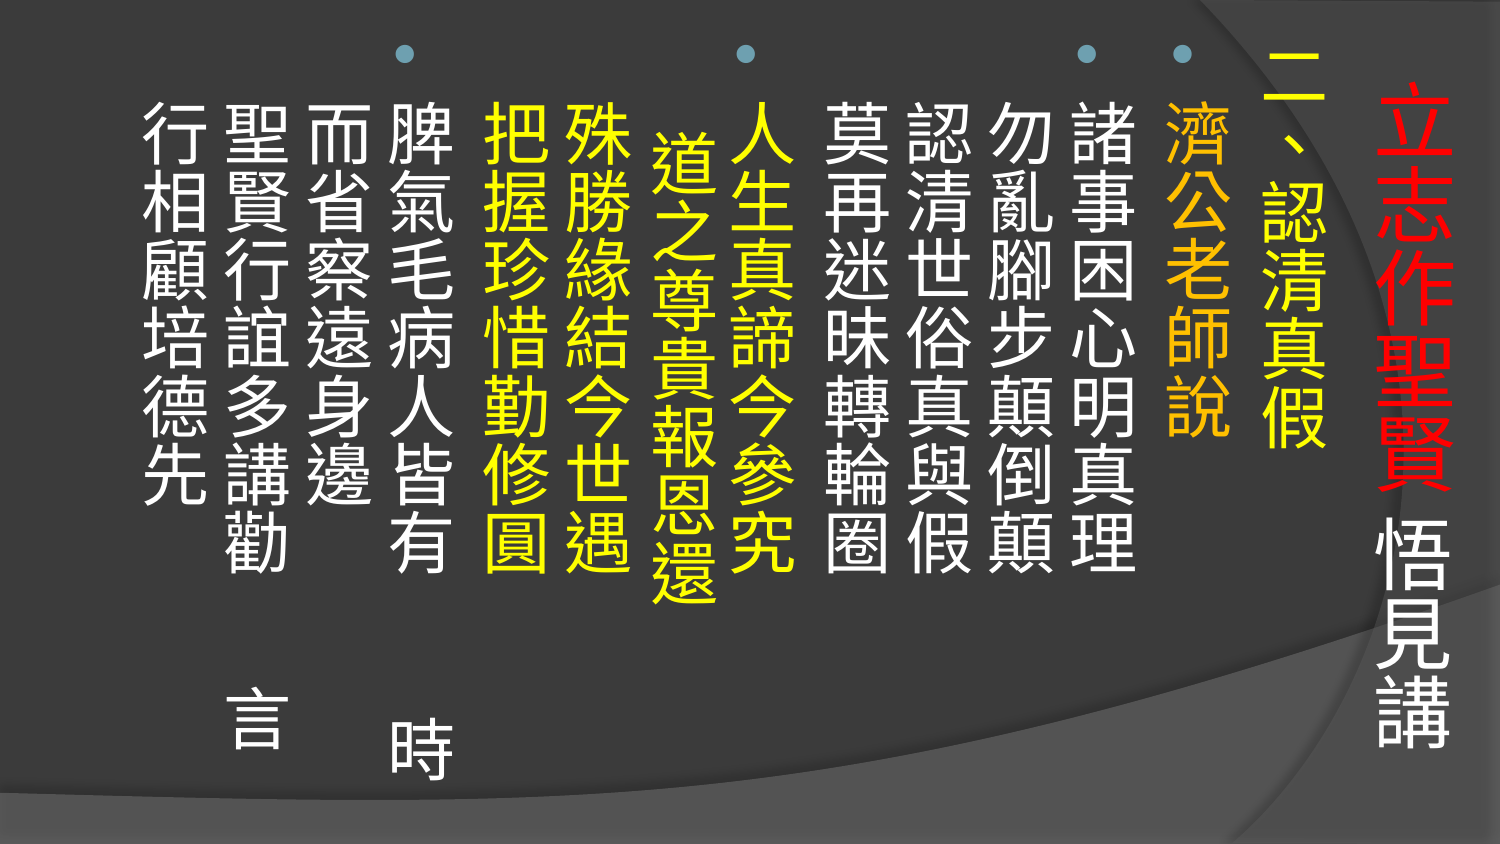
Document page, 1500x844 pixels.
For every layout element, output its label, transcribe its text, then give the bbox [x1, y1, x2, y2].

title 立志作聖賢 悟見講 [1352, 20, 1473, 812]
list 二、認清真假 濟公老師說 諸事困心明真理 勿亂腳步顛倒顛 認清世俗真與假 莫再迷昧轉輪圈 人生真諦今參究 道之尊貴報恩還 殊勝緣結今世遇 把握珍惜勤修圓 脾氣毛病人皆有 時而省察遠身邊 聖賢行誼多講勸 言行相顧培德先 [29, 21, 1353, 825]
